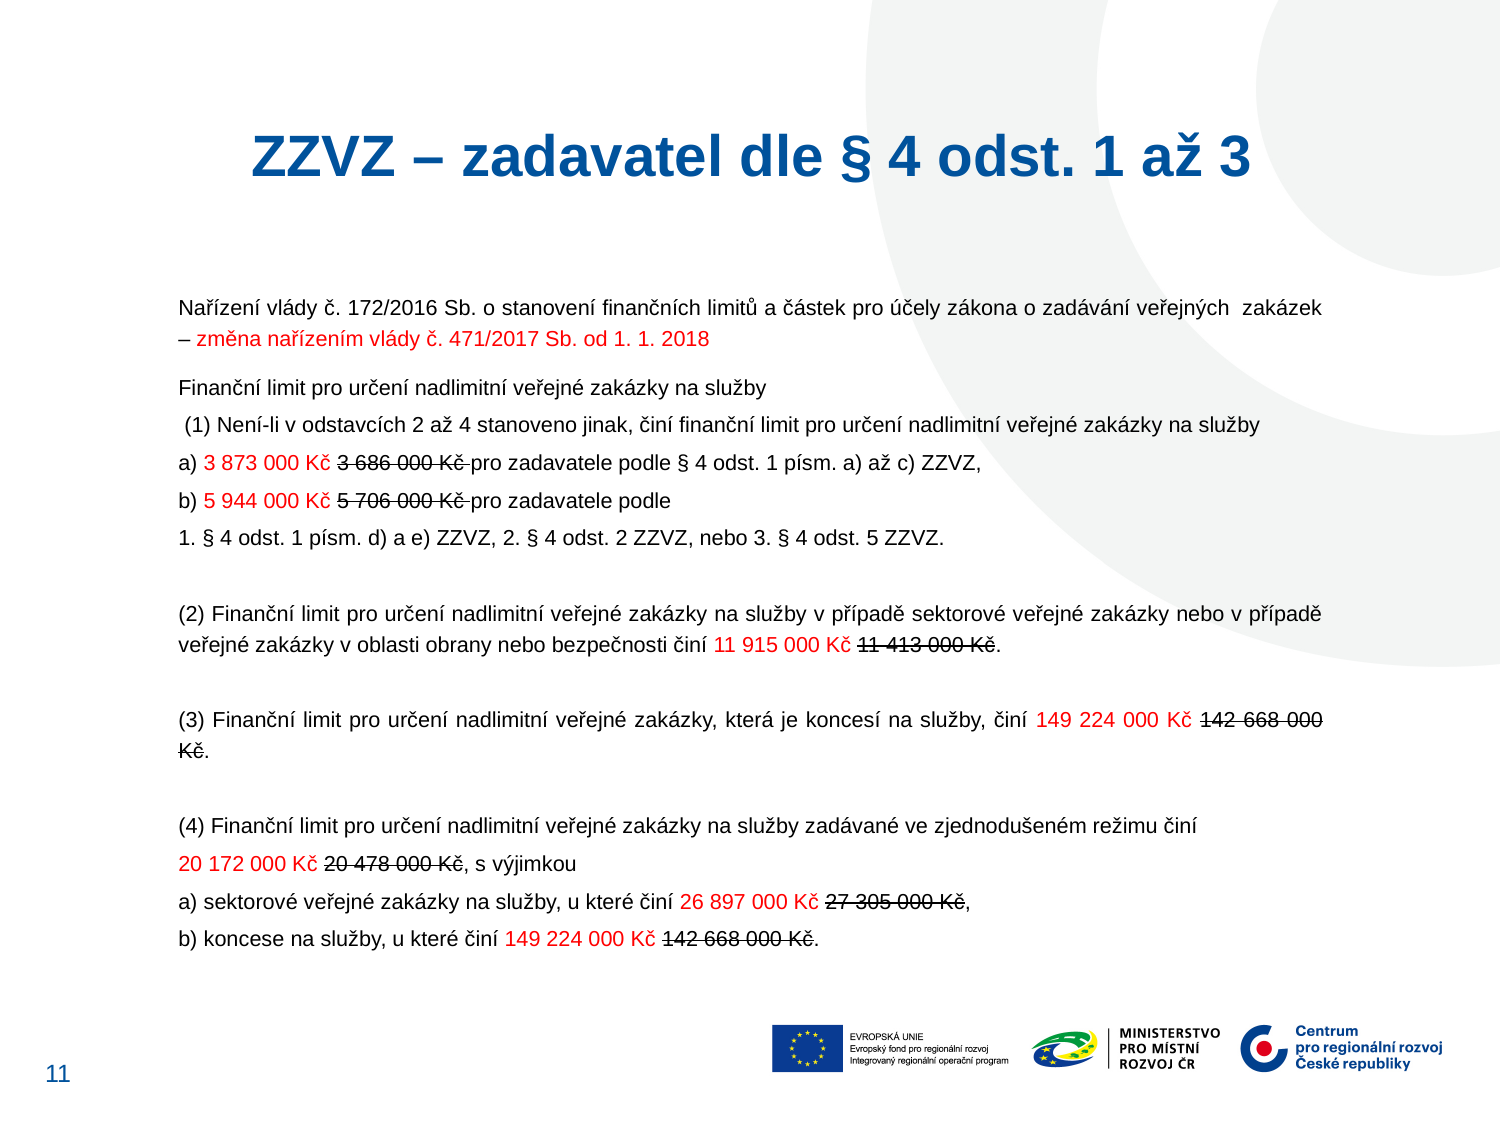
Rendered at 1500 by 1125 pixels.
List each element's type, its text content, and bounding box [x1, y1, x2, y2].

text_box Nařízení vlády č. 172/2016 Sb. o stanovení finančních limitů a částek pro účely zákona o zadávání veřejných zakázek – změna nařízením vlády č. 471/2017 Sb. od 1. 1. 2018 Finanční limit pro určení nadlimitní veřejné zakázky na služby (1) Není-li v odstavcích 2 až 4 stanoveno jinak, činí finanční limit pro určení nadlimitní veřejné zakázky na služby a) 3 873 000 Kč 3 686 000 Kč pro zadavatele podle § 4 odst. 1 písm. a) až c) ZZVZ, b) 5 944 000 Kč 5 706 000 Kč pro zadavatele podle 1. § 4 odst. 1 písm. d) a e) ZZVZ, 2. § 4 odst. 2 ZZVZ, nebo 3. § 4 odst. 5 ZZVZ. (2) Finanční limit pro určení nadlimitní veřejné zakázky na služby v případě sektorové veřejné zakázky nebo v případě veřejné zakázky v oblasti obrany nebo bezpečnosti činí 11 915 000 Kč 11 413 000 Kč. (3) Finanční limit pro určení nadlimitní veřejné zakázky, která je koncesí na služby, činí 149 224 000 Kč 142 668 000 Kč. (4) Finanční limit pro určení nadlimitní veřejné zakázky na služby zadávané ve zjednodušeném režimu činí 20 172 000 Kč 20 478 000 Kč, s výjimkou a) sektorové veřejné zakázky na služby, u které činí 26 897 000 Kč 27 305 000 Kč, b) koncese na služby, u které činí 149 224 000 Kč 142 668 000 Kč. [163, 281, 1338, 959]
slide_number 11 [30, 1042, 113, 1103]
text_box ZZVZ – zadavatel dle § 4 odst. 1 až 3 [173, 110, 1331, 236]
picture [0, 0, 1500, 1125]
